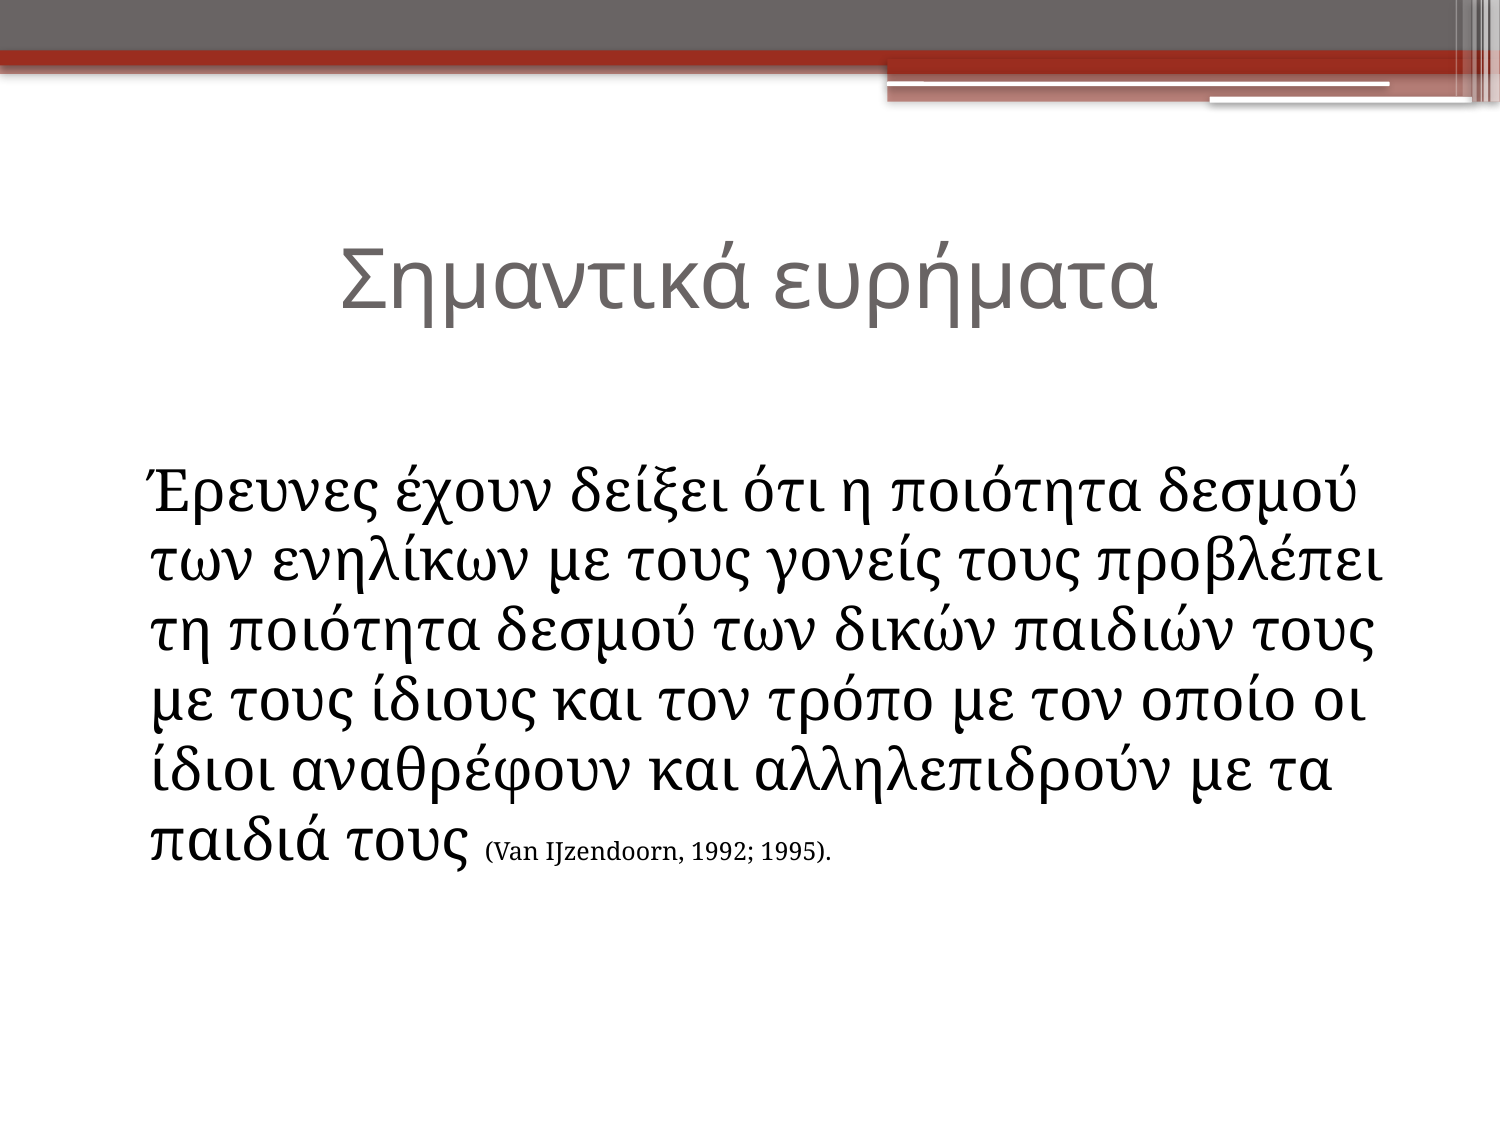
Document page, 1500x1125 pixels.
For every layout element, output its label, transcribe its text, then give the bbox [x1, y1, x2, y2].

list Έρευνες έχουν δείξει ότι η ποιότητα δεσμού των ενηλίκων με τους γονείς τους προβλέπει τη ποιότητα δεσμού των δικών παιδιών τους με τους ίδιους και τον τρόπο με τον οποίο οι ίδιοι αναθρέφουν και αλληλεπιδρούν με τα παιδιά τους (Van IJzendoorn, 1992; 1995). [75, 368, 1425, 1079]
title Σημαντικά ευρήματα [75, 187, 1425, 363]
